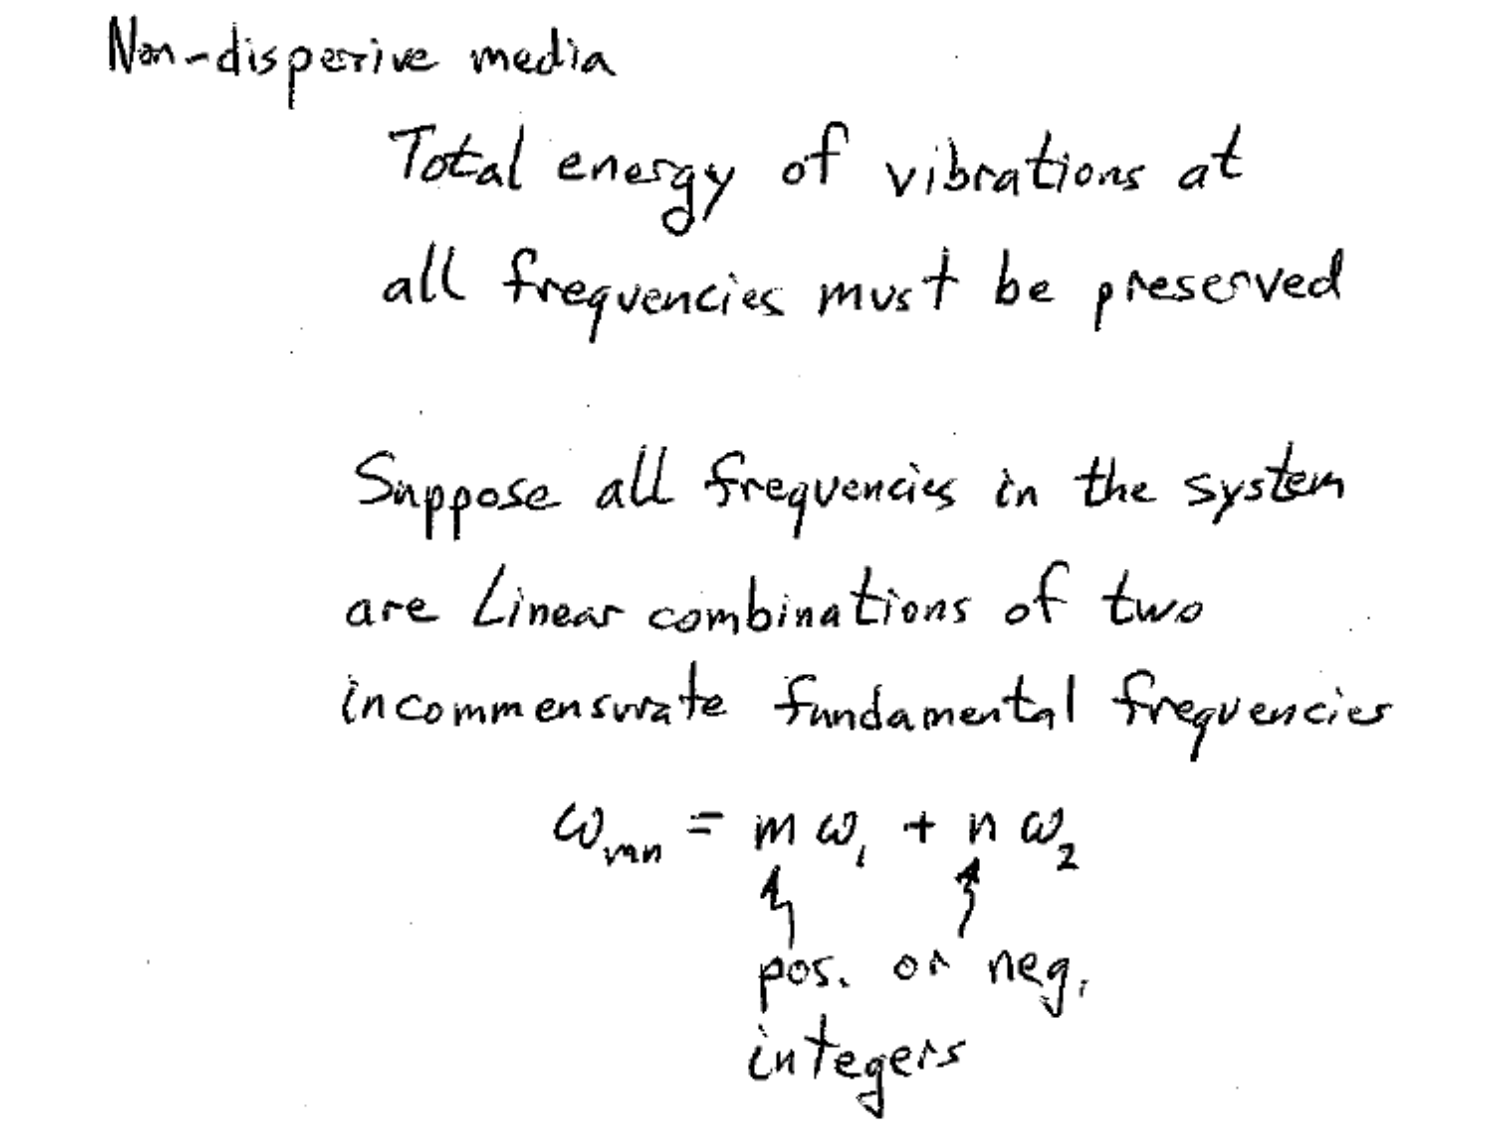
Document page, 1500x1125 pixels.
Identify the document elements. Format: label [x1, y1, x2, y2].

picture [92, 0, 1408, 1125]
